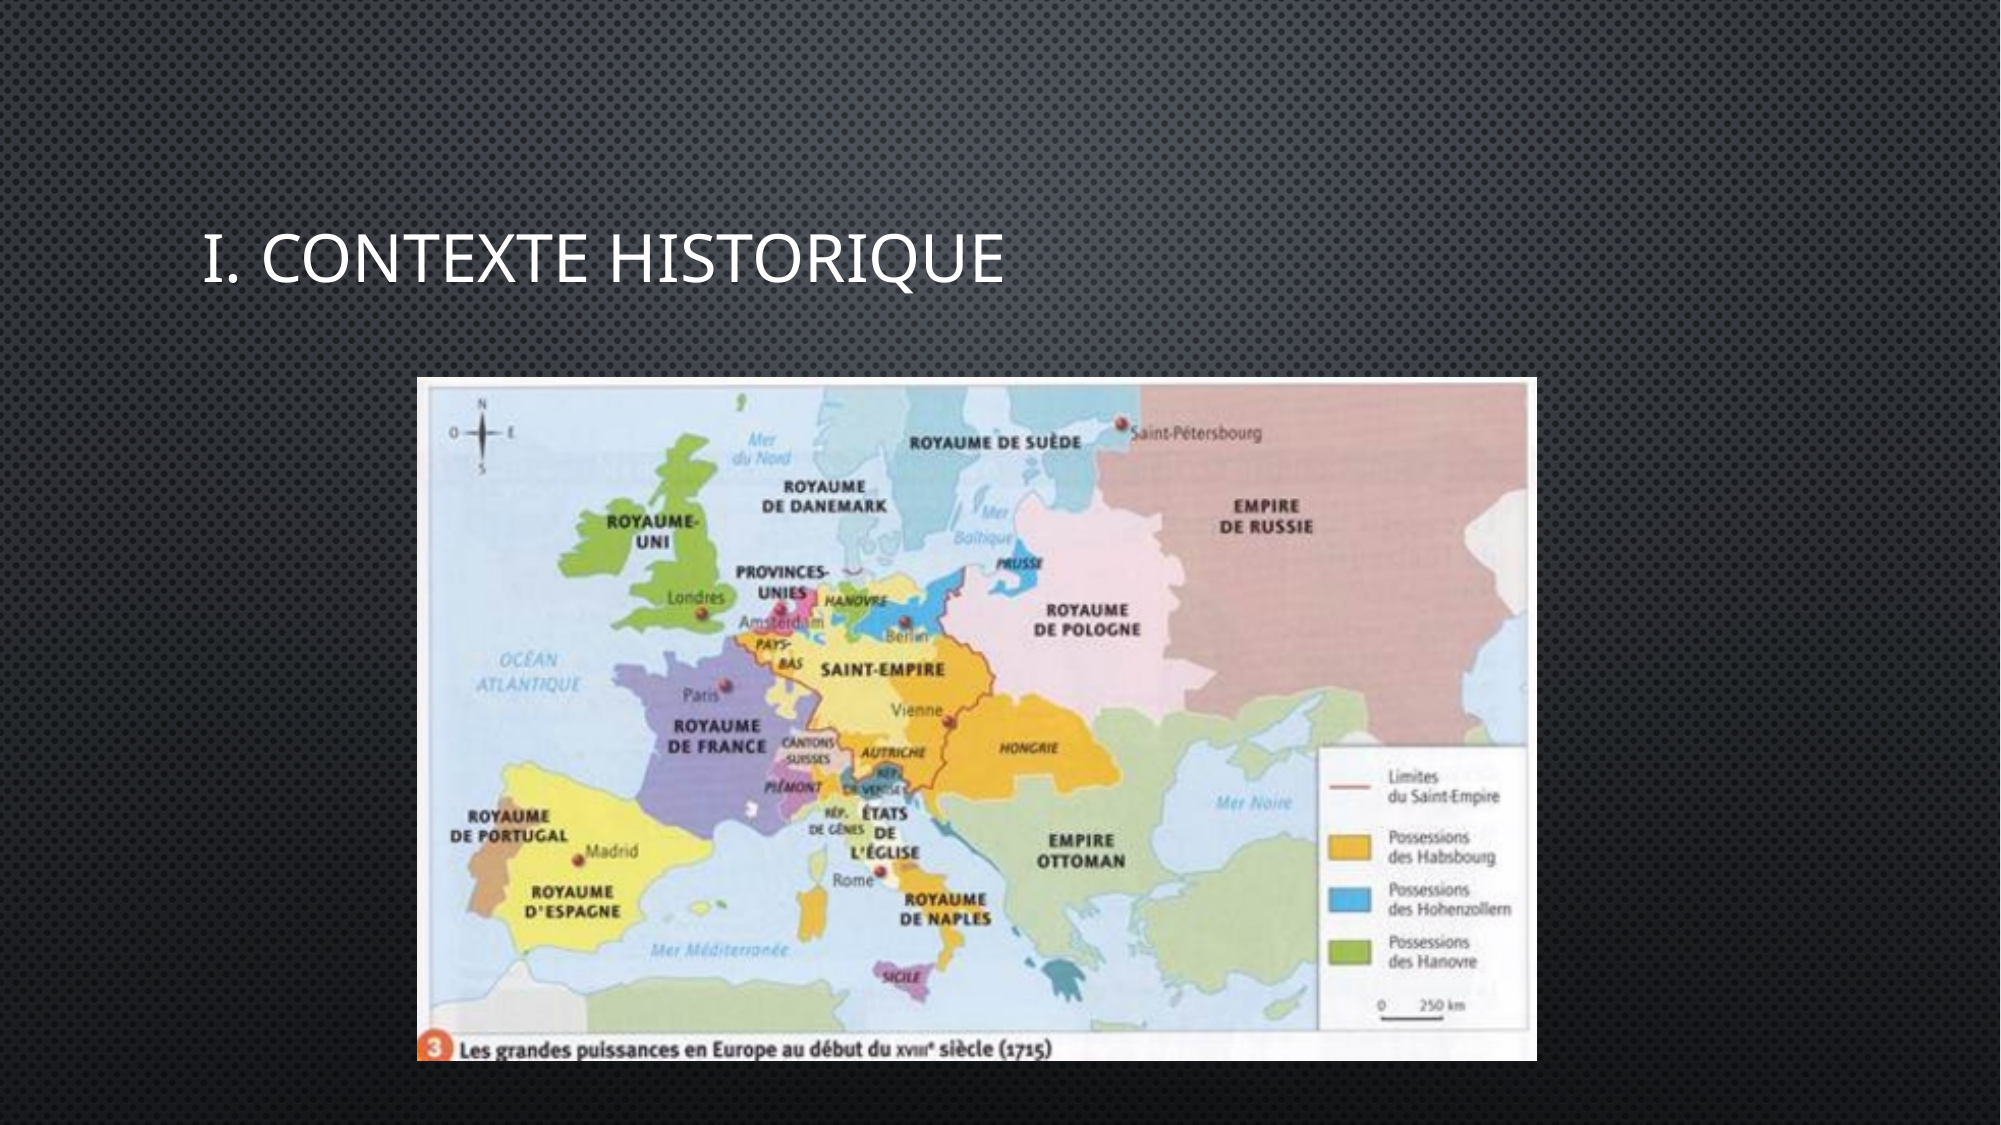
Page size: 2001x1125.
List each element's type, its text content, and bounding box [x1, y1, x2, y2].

title I. Contexte historique [187, 99, 1813, 413]
picture [417, 377, 1537, 1062]
